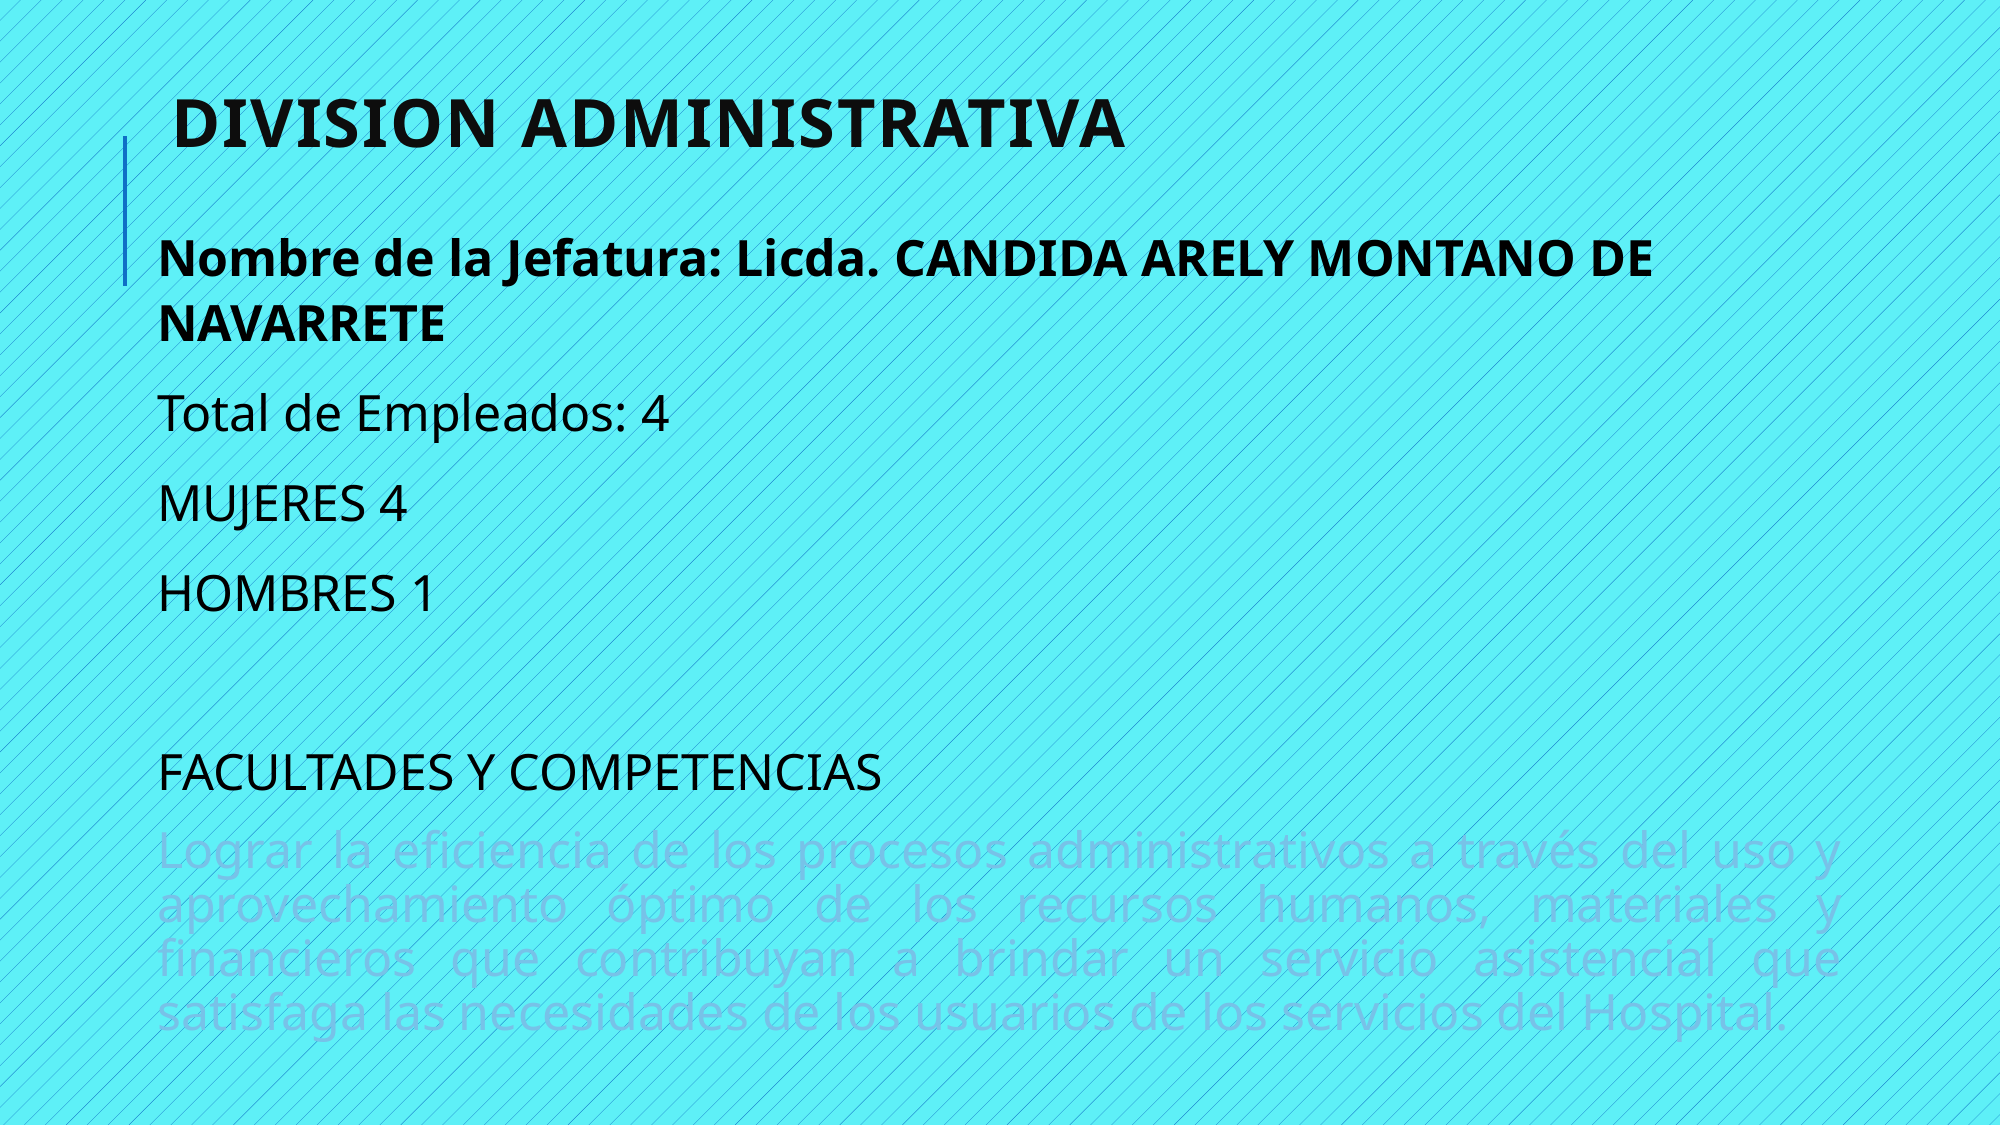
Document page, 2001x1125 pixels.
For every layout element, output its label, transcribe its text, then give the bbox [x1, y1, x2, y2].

list Nombre de la Jefatura: Licda. CANDIDA ARELY MONTANO DE NAVARRETE Total de Empleados: 4 MUJERES 4 HOMBRES 1 FACULTADES Y COMPETENCIAS Lograr la eficiencia de los procesos administrativos a través del uso y aprovechamiento óptimo de los recursos humanos, materiales y financieros que contribuyan a brindar un servicio asistencial que satisfaga las necesidades de los usuarios de los servicios del Hospital. [149, 244, 1851, 1019]
title DIVISION ADMINISTRATIVA [156, 43, 1857, 213]
